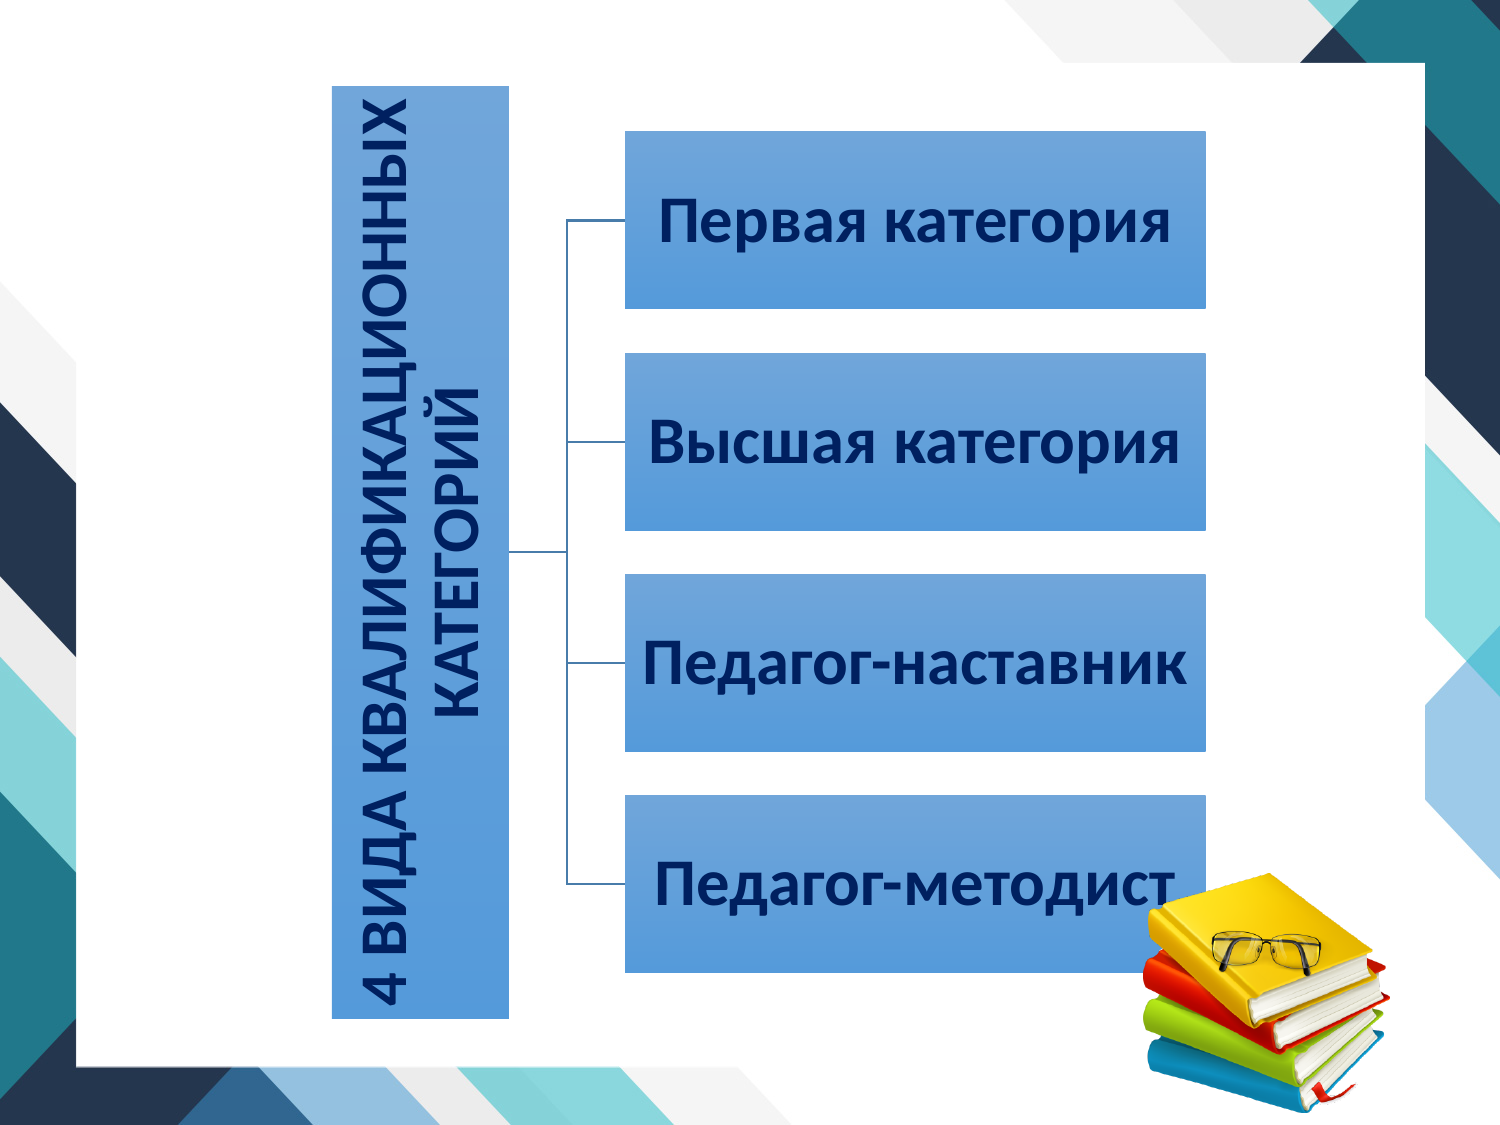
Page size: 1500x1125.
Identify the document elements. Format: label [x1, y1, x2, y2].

list [99, 86, 1439, 1019]
picture [0, 0, 1500, 1125]
